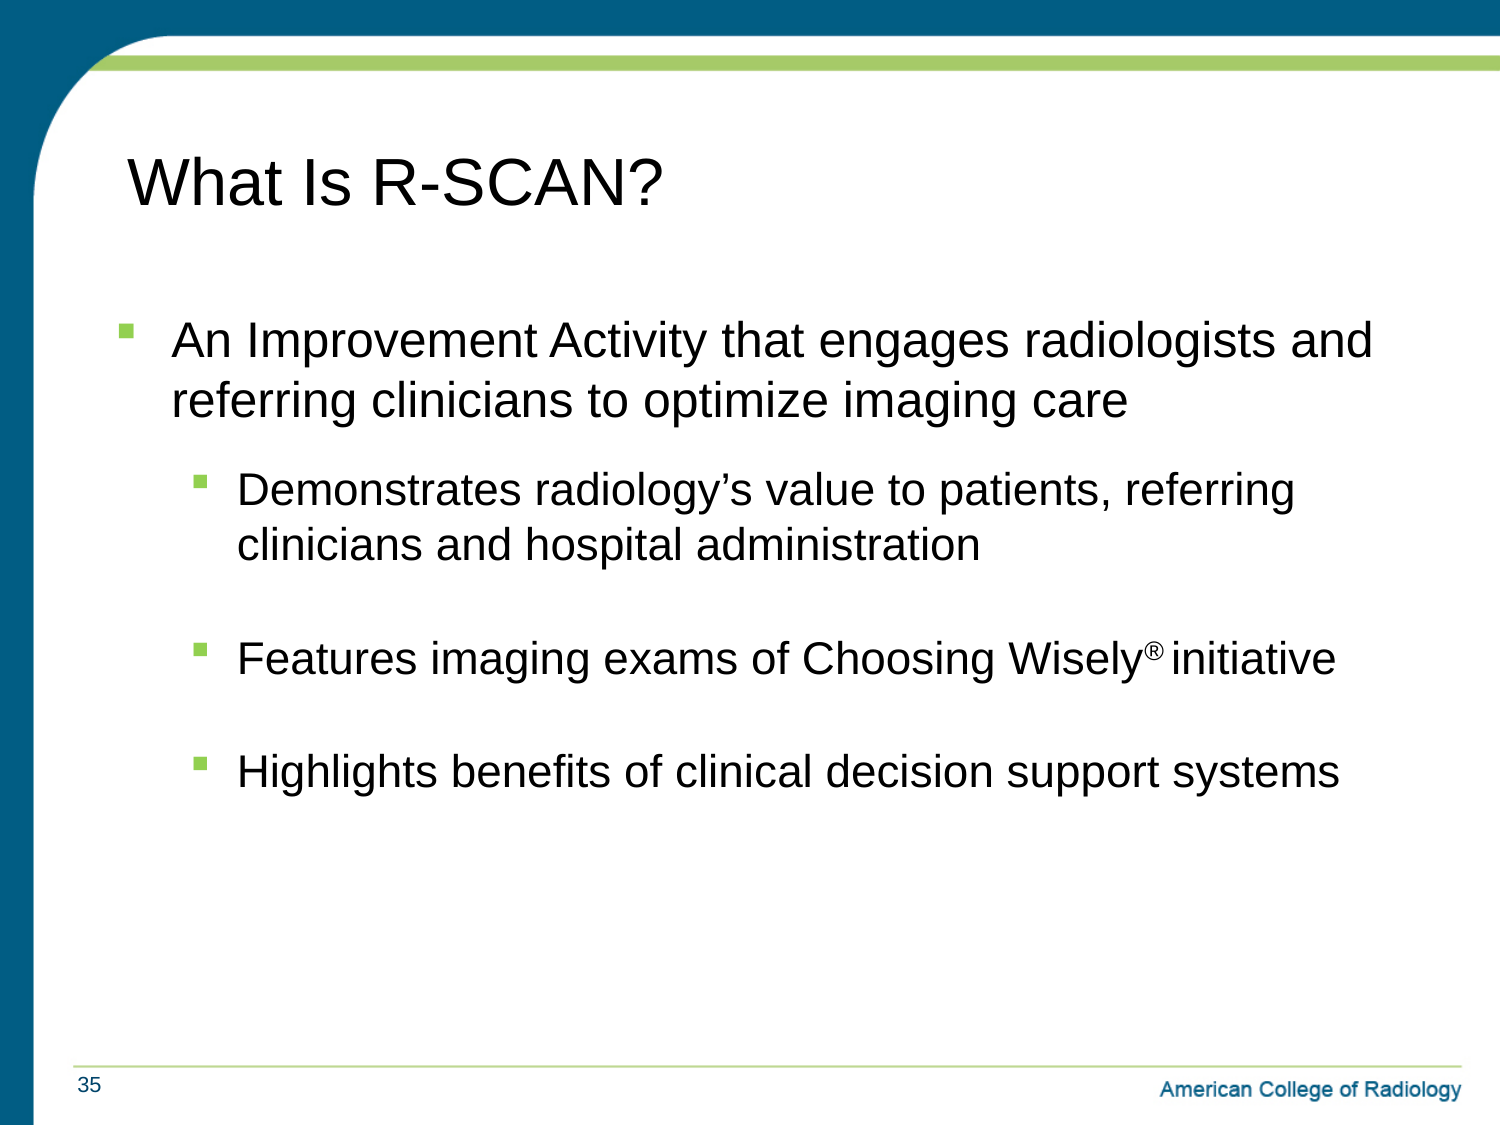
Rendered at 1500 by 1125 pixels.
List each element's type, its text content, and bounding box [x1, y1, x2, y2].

title What Is R-SCAN? [112, 124, 1488, 313]
picture [34, 36, 1500, 1125]
list An Improvement Activity that engages radiologists and referring clinicians to optimize imaging care Demonstrates radiology’s value to patients, referring clinicians and hospital administration Features imaging exams of Choosing Wisely® initiative Highlights benefits of clinical decision support systems [99, 299, 1413, 1026]
footer 35 [62, 1062, 213, 1125]
